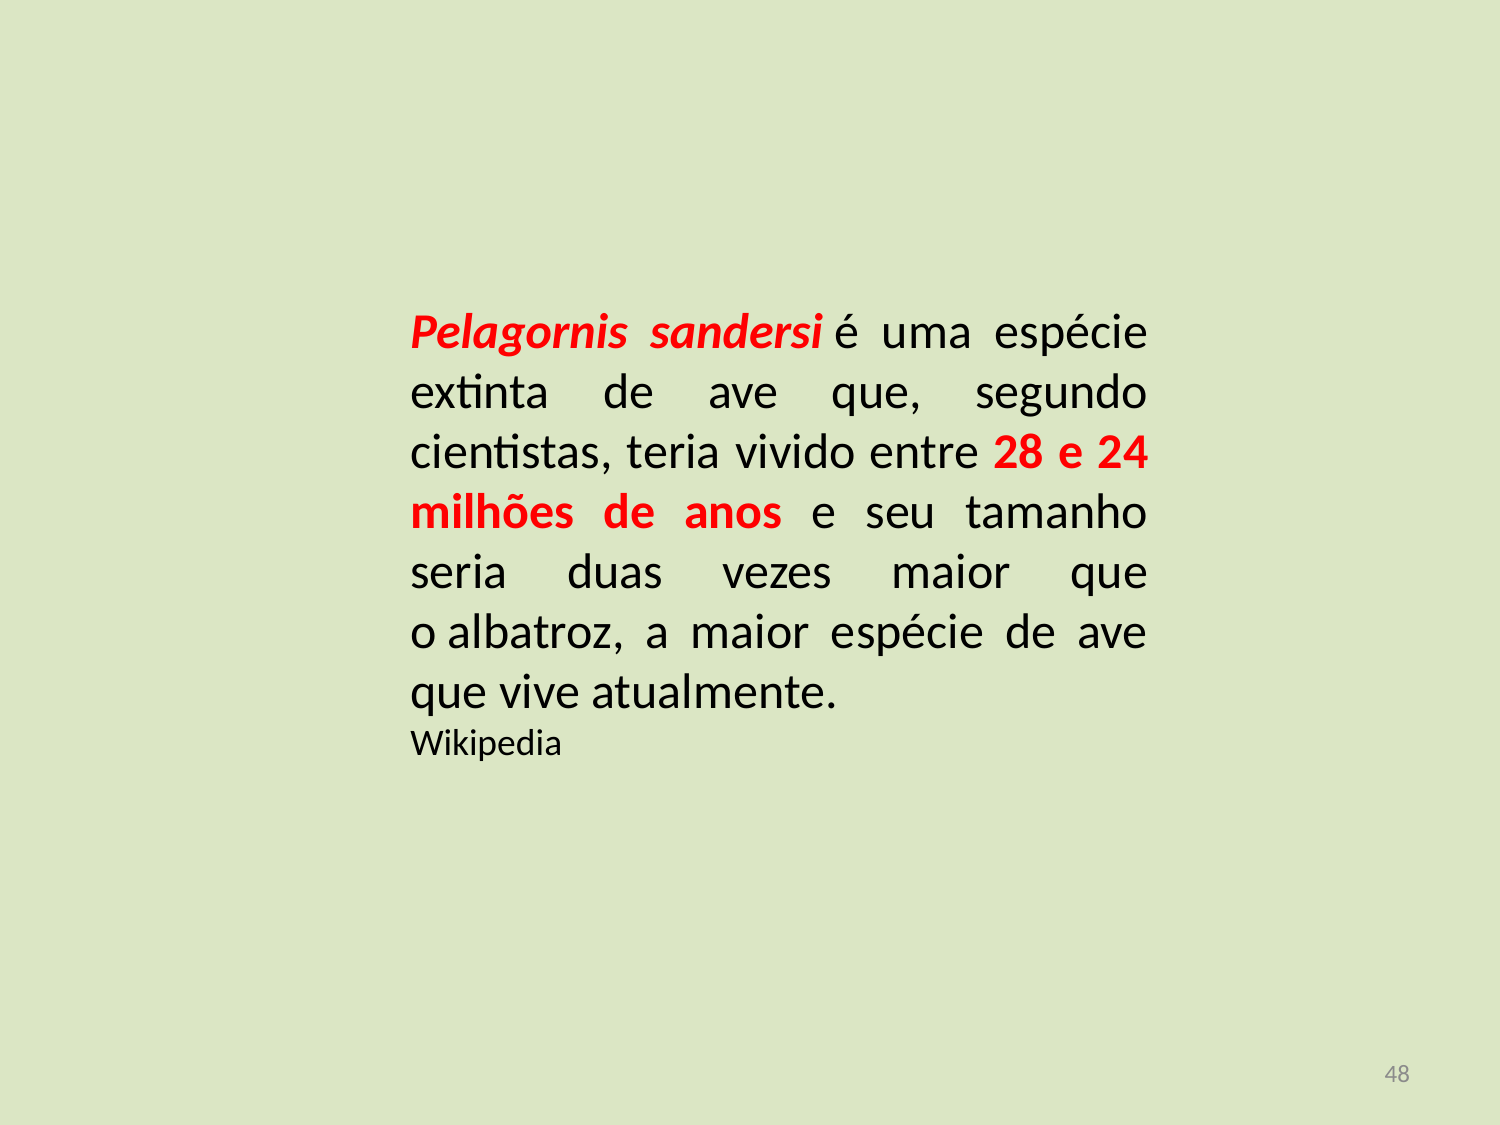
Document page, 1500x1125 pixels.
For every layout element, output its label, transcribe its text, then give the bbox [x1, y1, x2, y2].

text_box Pelagornis sandersi é uma espécie extinta de ave que, segundo cientistas, teria vivido entre 28 e 24 milhões de anos e seu tamanho seria duas vezes maior que o albatroz, a maior espécie de ave que vive atualmente. Wikipedia [395, 290, 1164, 771]
text_box <número> [1074, 1042, 1425, 1103]
